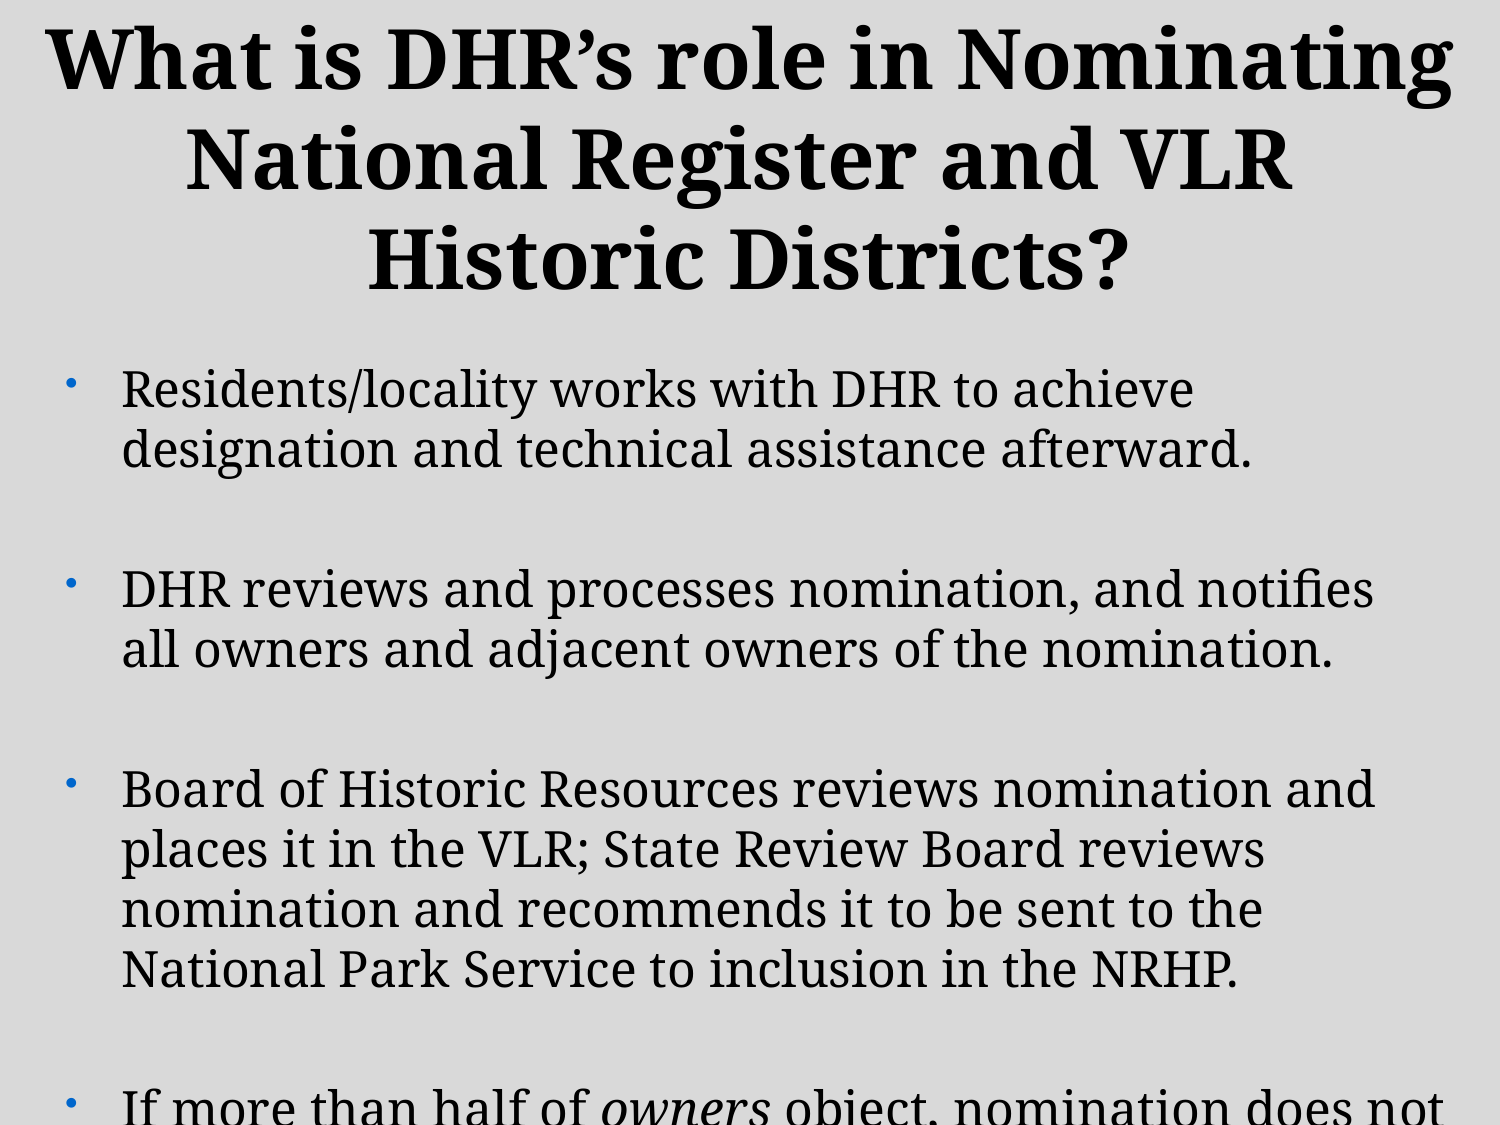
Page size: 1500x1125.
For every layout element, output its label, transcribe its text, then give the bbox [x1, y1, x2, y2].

title What is DHR’s role in Nominating National Register and VLR Historic Districts? [0, 0, 1500, 313]
list Residents/locality works with DHR to achieve designation and technical assistance afterward. DHR reviews and processes nomination, and notifies all owners and adjacent owners of the nomination. Board of Historic Resources reviews nomination and places it in the VLR; State Review Board reviews nomination and recommends it to be sent to the National Park Service to inclusion in the NRHP. If more than half of owners object, nomination does not go forward. [49, 349, 1463, 1125]
